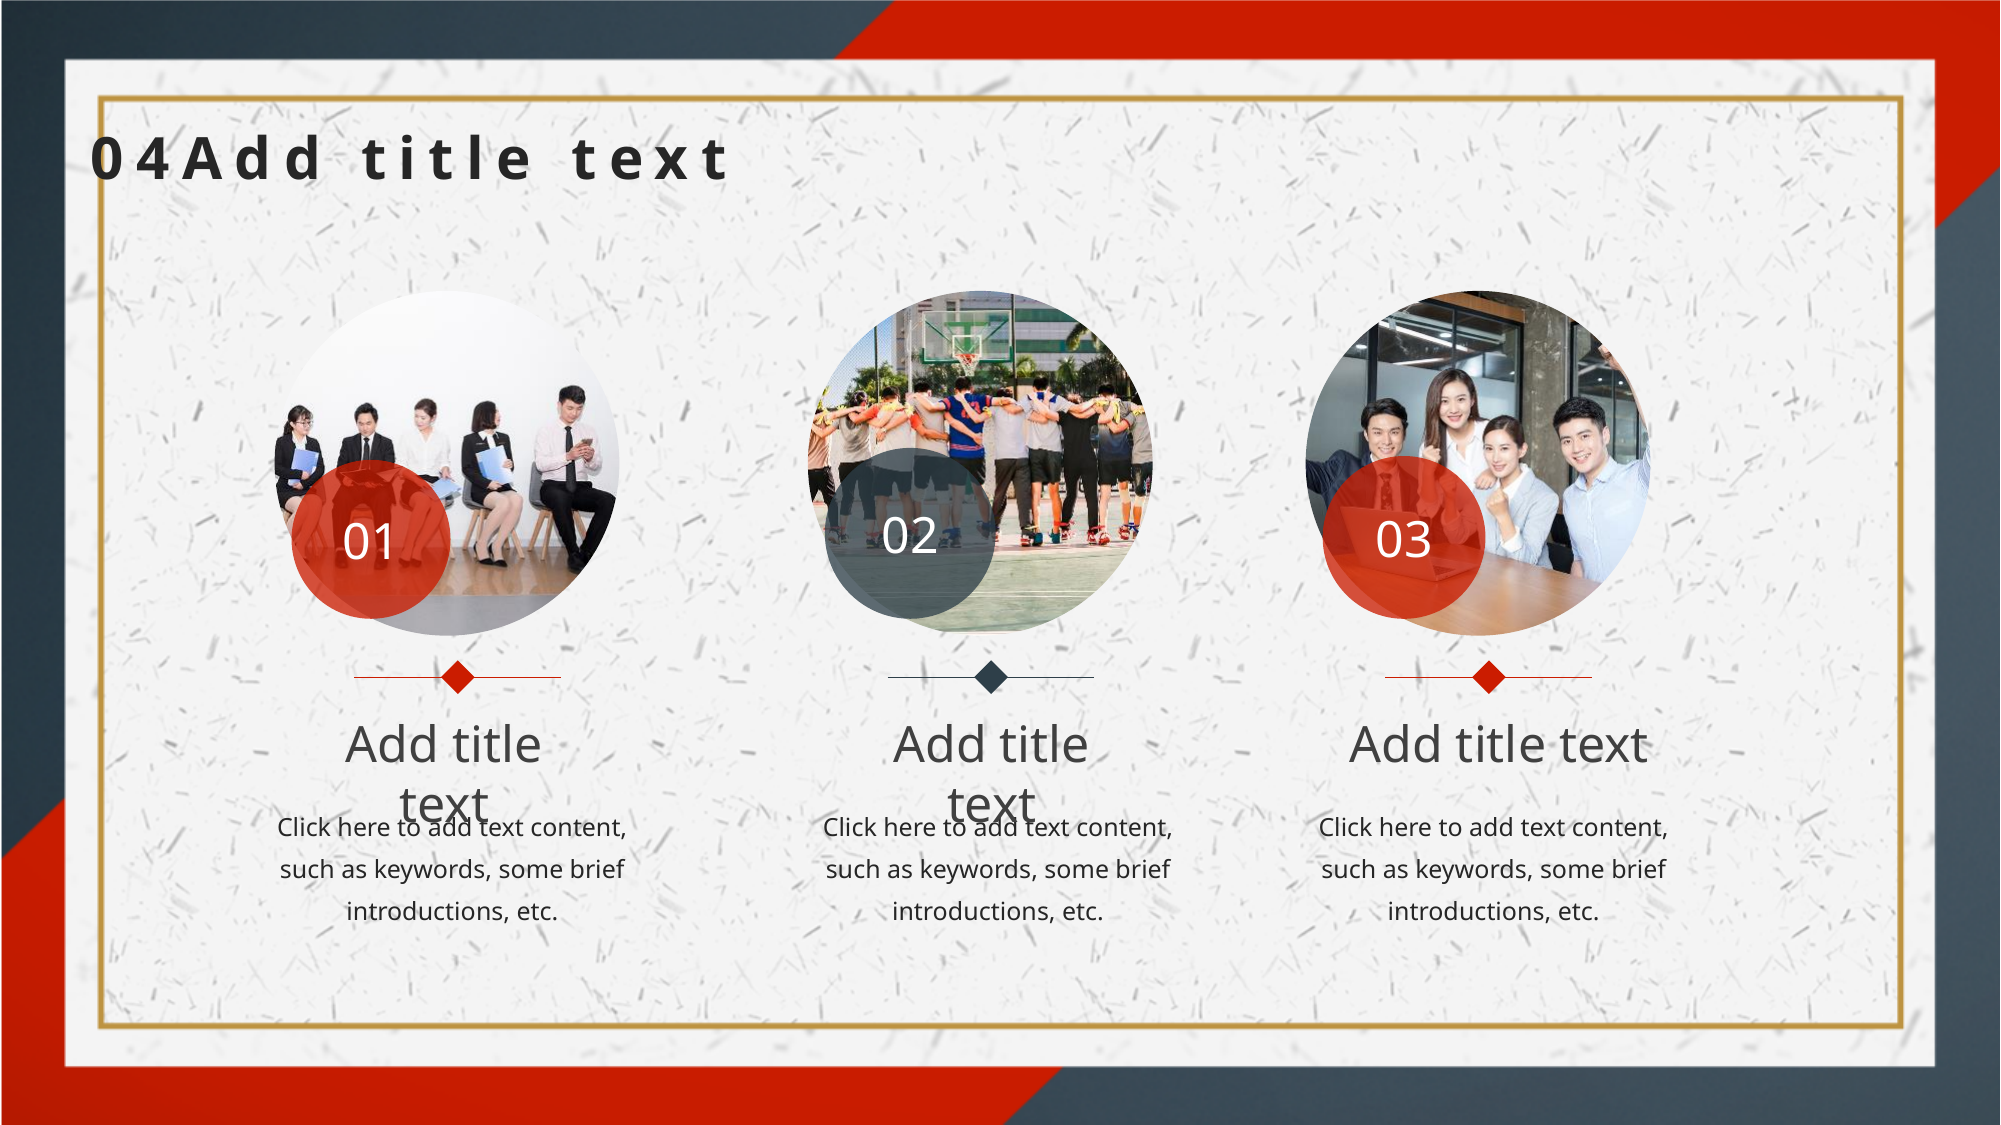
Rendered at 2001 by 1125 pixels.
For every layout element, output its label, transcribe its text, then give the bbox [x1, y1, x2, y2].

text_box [260, 705, 645, 930]
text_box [274, 290, 620, 636]
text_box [1301, 705, 1687, 935]
text_box 04Add title text [58, 113, 437, 199]
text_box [807, 290, 1153, 636]
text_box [354, 666, 562, 689]
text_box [1305, 290, 1651, 636]
picture [3, 0, 1999, 1125]
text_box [887, 666, 1095, 689]
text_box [1385, 666, 1593, 689]
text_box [805, 705, 1191, 935]
